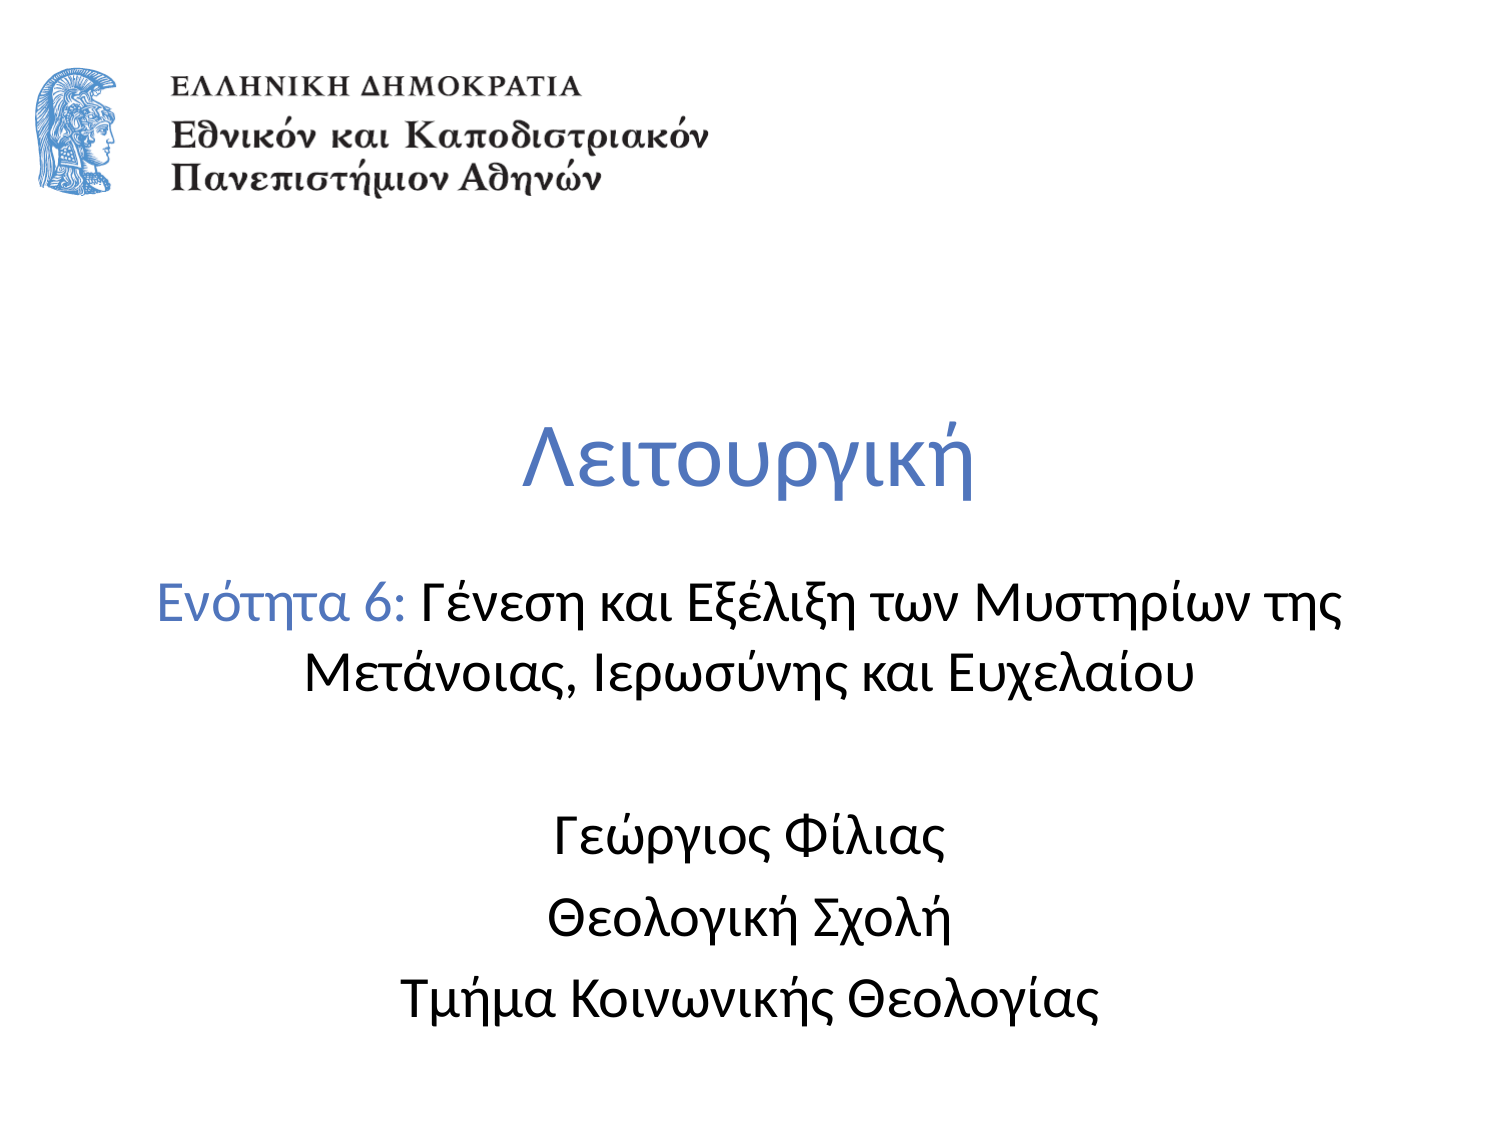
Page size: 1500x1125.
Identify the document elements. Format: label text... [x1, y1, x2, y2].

subtitle Ενότητα 6: Γένεση και Εξέλιξη των Μυστηρίων της Μετάνοιας, Ιερωσύνης και Ευχελαίου Γεώργιος Φίλιας Θεολογική Σχολή Τμήμα Κοινωνικής Θεολογίας [112, 555, 1388, 843]
picture [29, 66, 711, 201]
title Λειτουργική [112, 329, 1388, 555]
